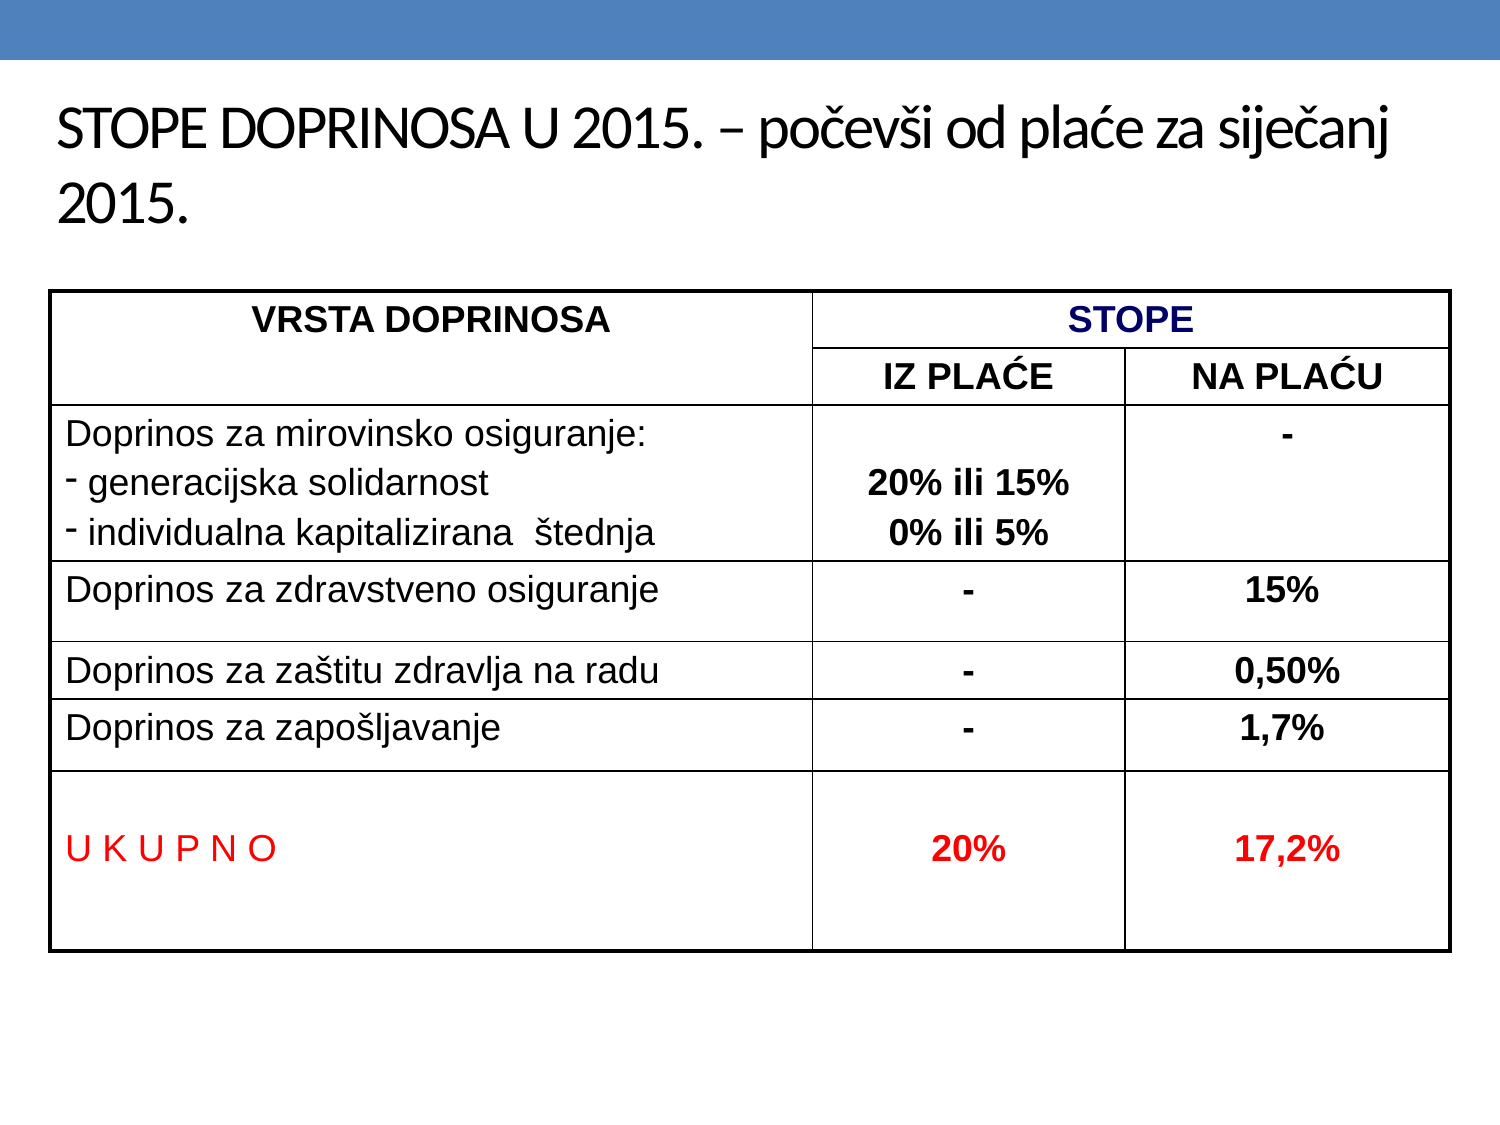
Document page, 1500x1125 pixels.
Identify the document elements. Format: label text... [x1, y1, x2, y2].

table_cell NA PLAĆU [1126, 349, 1448, 404]
title STOPE DOPRINOSA U 2015. – počevši od plaće za siječanj 2015. [41, 0, 1447, 244]
table_cell 0,50% [1126, 642, 1448, 698]
table_cell - [1126, 406, 1448, 560]
table_cell Doprinos za zaštitu zdravlja na radu [52, 642, 812, 698]
table_cell Doprinos za zapošljavanje [52, 700, 812, 770]
table_header VRSTA DOPRINOSA [52, 293, 812, 404]
table_cell - [813, 562, 1124, 641]
table_header STOPE [813, 293, 1448, 347]
table_cell 20% [813, 772, 1124, 949]
table_cell Doprinos za zdravstveno osiguranje [52, 562, 812, 641]
table_cell 1,7% [1126, 700, 1448, 770]
table_cell IZ PLAĆE [813, 349, 1124, 404]
table_cell 17,2% [1126, 772, 1448, 949]
table_cell - [813, 642, 1124, 698]
table_cell 15% [1126, 562, 1448, 641]
table_cell U K U P N O [52, 772, 812, 949]
table_cell Doprinos za mirovinsko osiguranje: generacijska solidarnost individualna kapitalizirana štednja [52, 406, 812, 560]
table_cell 20% ili 15% 0% ili 5% [813, 406, 1124, 560]
table_cell - [813, 700, 1124, 770]
